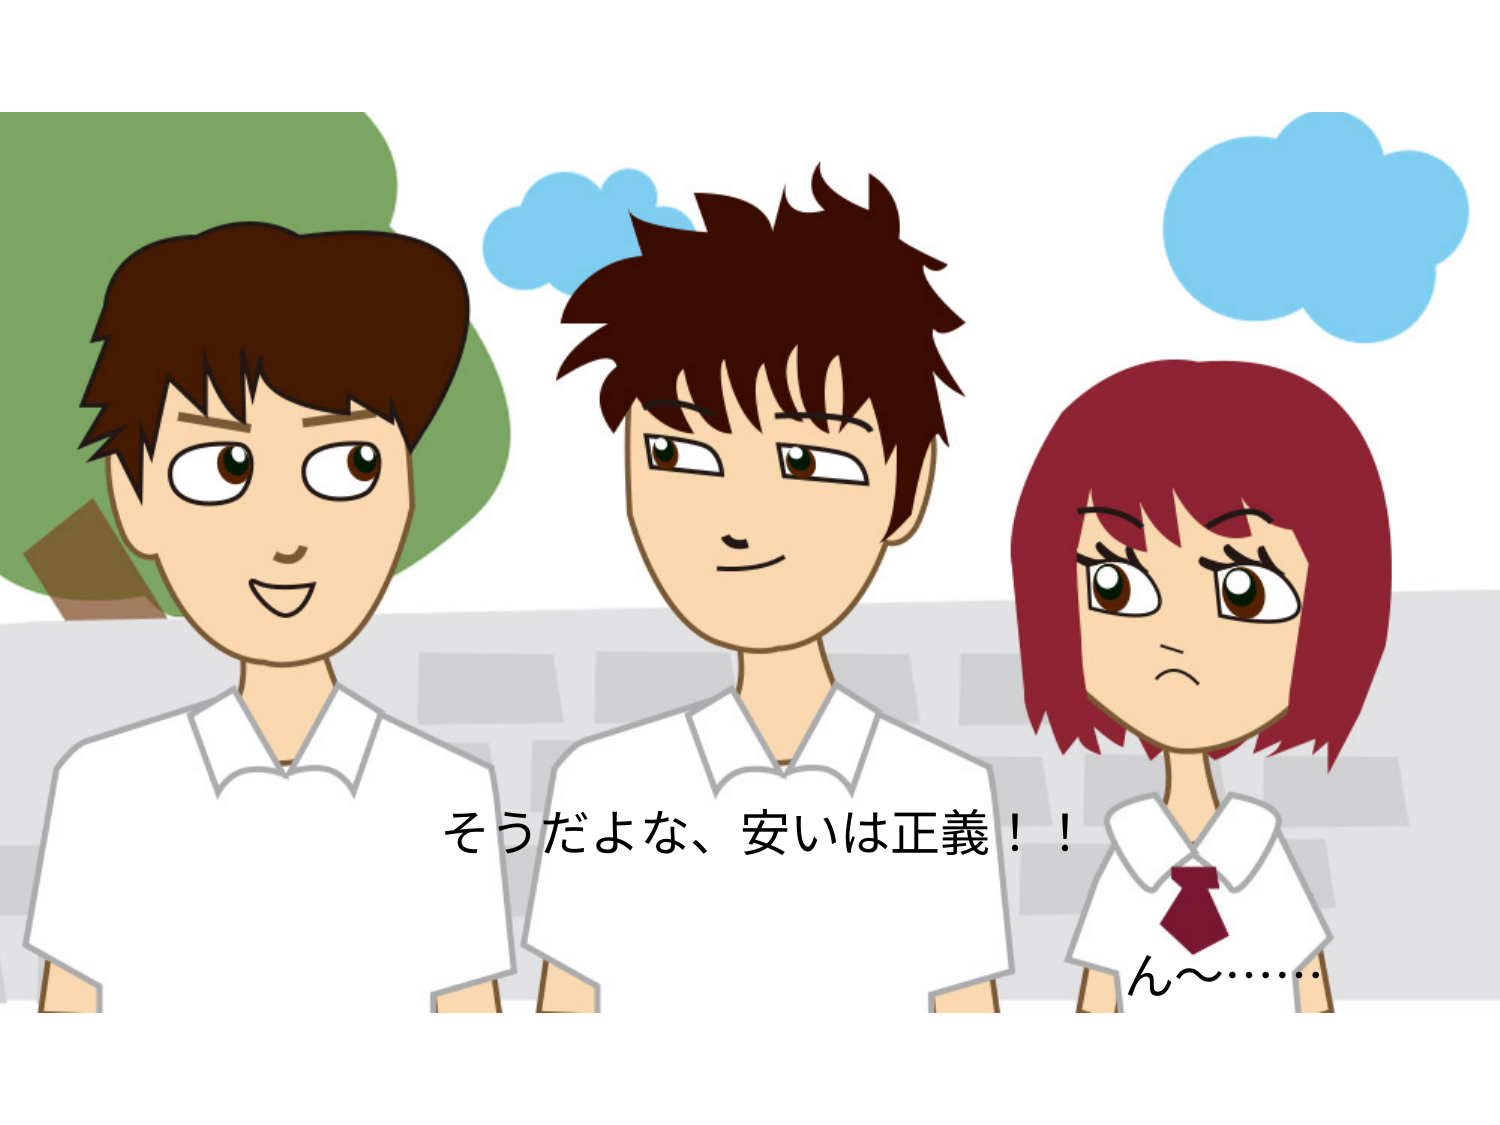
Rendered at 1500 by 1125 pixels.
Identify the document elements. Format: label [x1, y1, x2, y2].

picture [0, 112, 1500, 1013]
